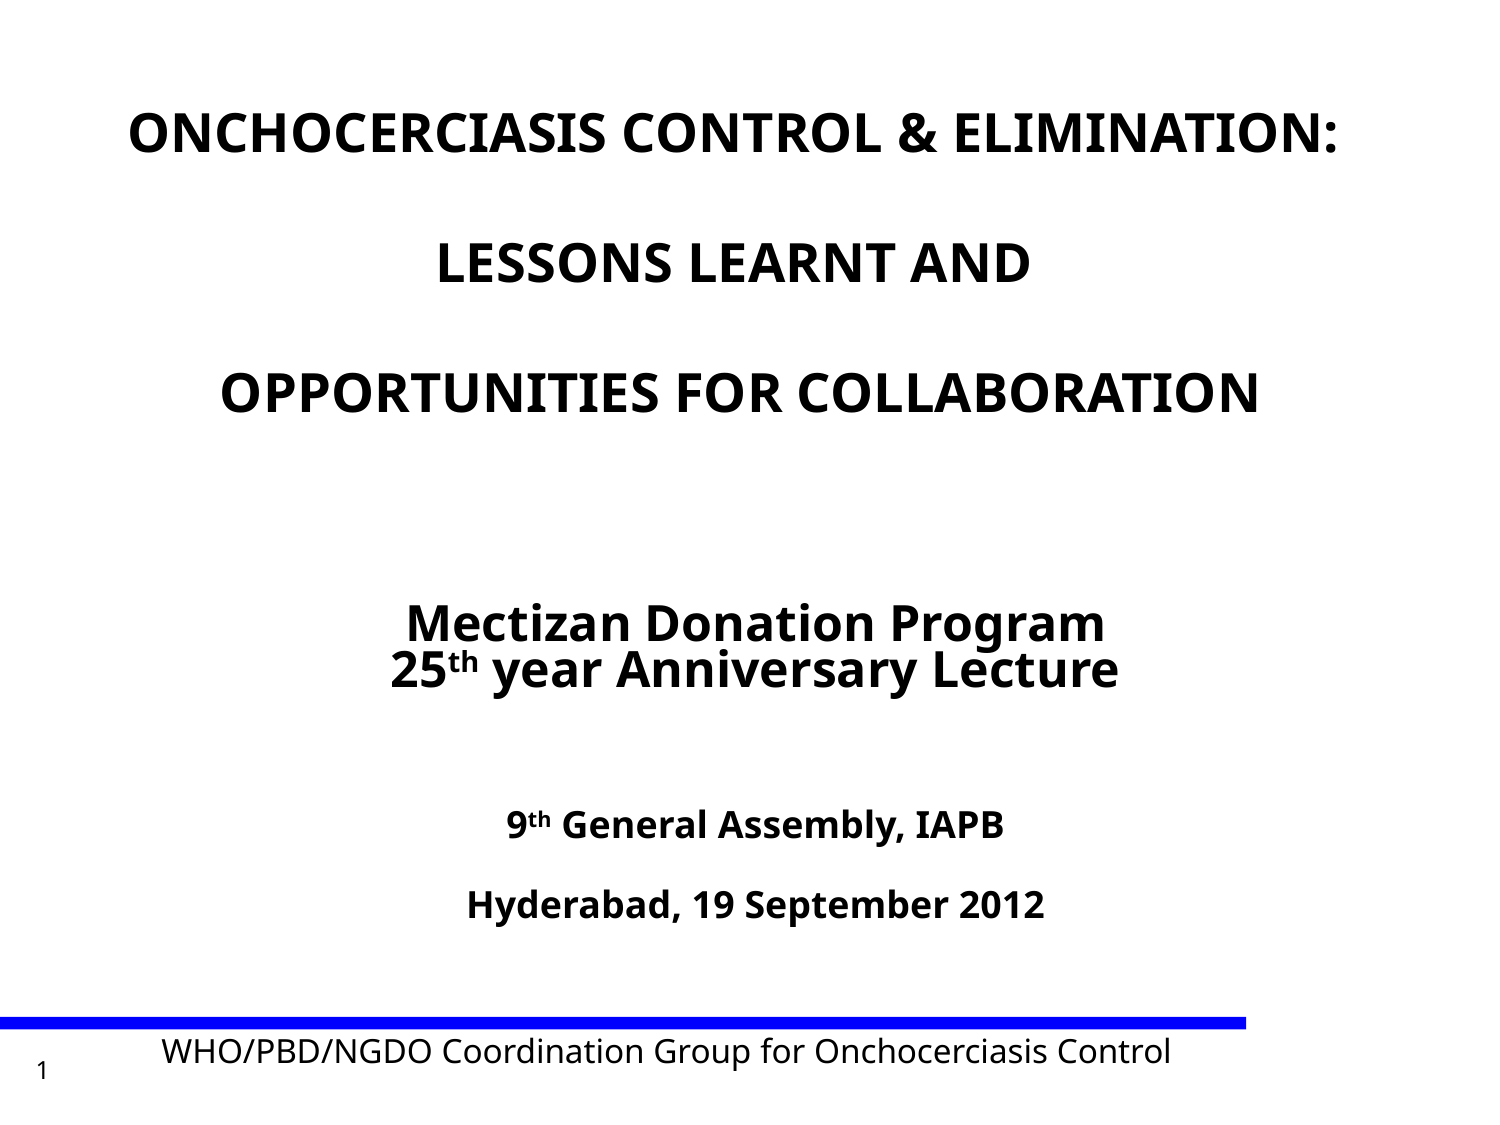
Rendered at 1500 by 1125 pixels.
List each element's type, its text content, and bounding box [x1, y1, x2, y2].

title ONCHOCERCIASIS CONTROL & ELIMINATION: LESSONS LEARNT AND OPPORTUNITIES FOR COLLABORATION [0, 30, 1500, 492]
subtitle Mectizan Donation Program 25th year Anniversary Lecture 9th General Assembly, IAPB Hyderabad, 19 September 2012 [76, 397, 1435, 716]
footer WHO/PBD/NGDO Coordination Group for Onchocerciasis Control [88, 1022, 1247, 1125]
slide_number 1 [0, 1046, 66, 1125]
